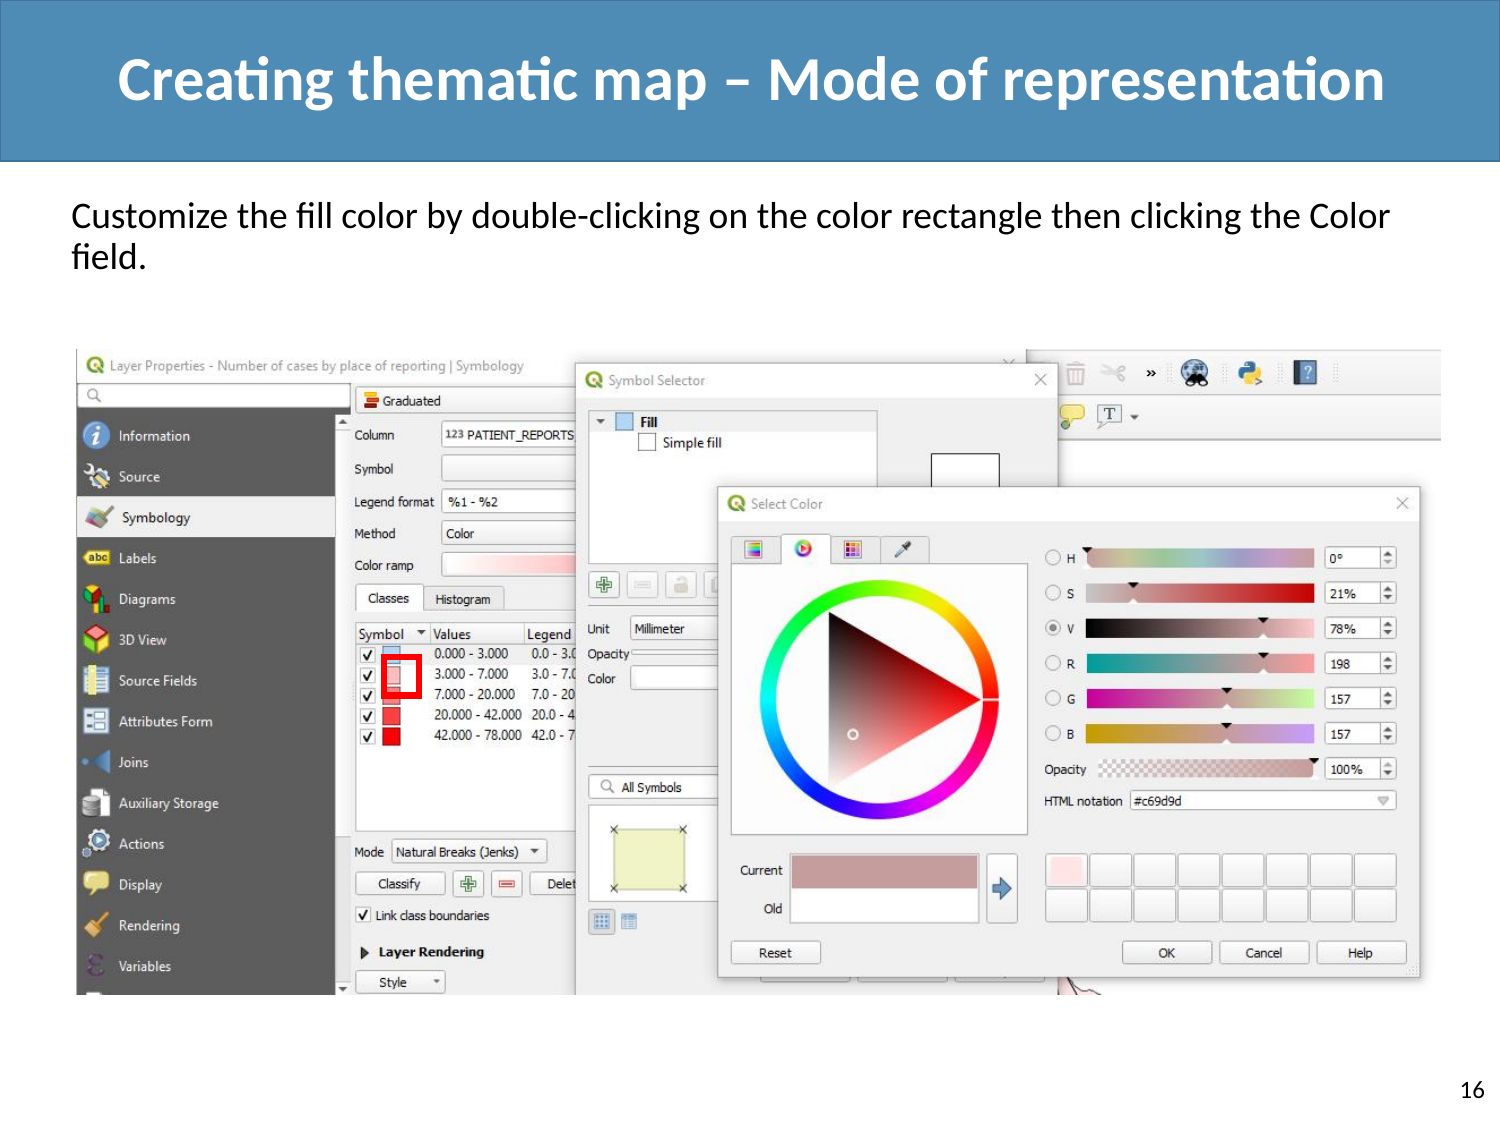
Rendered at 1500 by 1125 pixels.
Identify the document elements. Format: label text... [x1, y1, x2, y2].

text_box Customize the fill color by double-clicking on the color rectangle then clicking the Color field. [56, 194, 1444, 279]
slide_number 16 [1162, 1058, 1500, 1119]
picture [76, 349, 1441, 995]
text_box Creating thematic map – Mode of representation [41, 23, 1465, 138]
